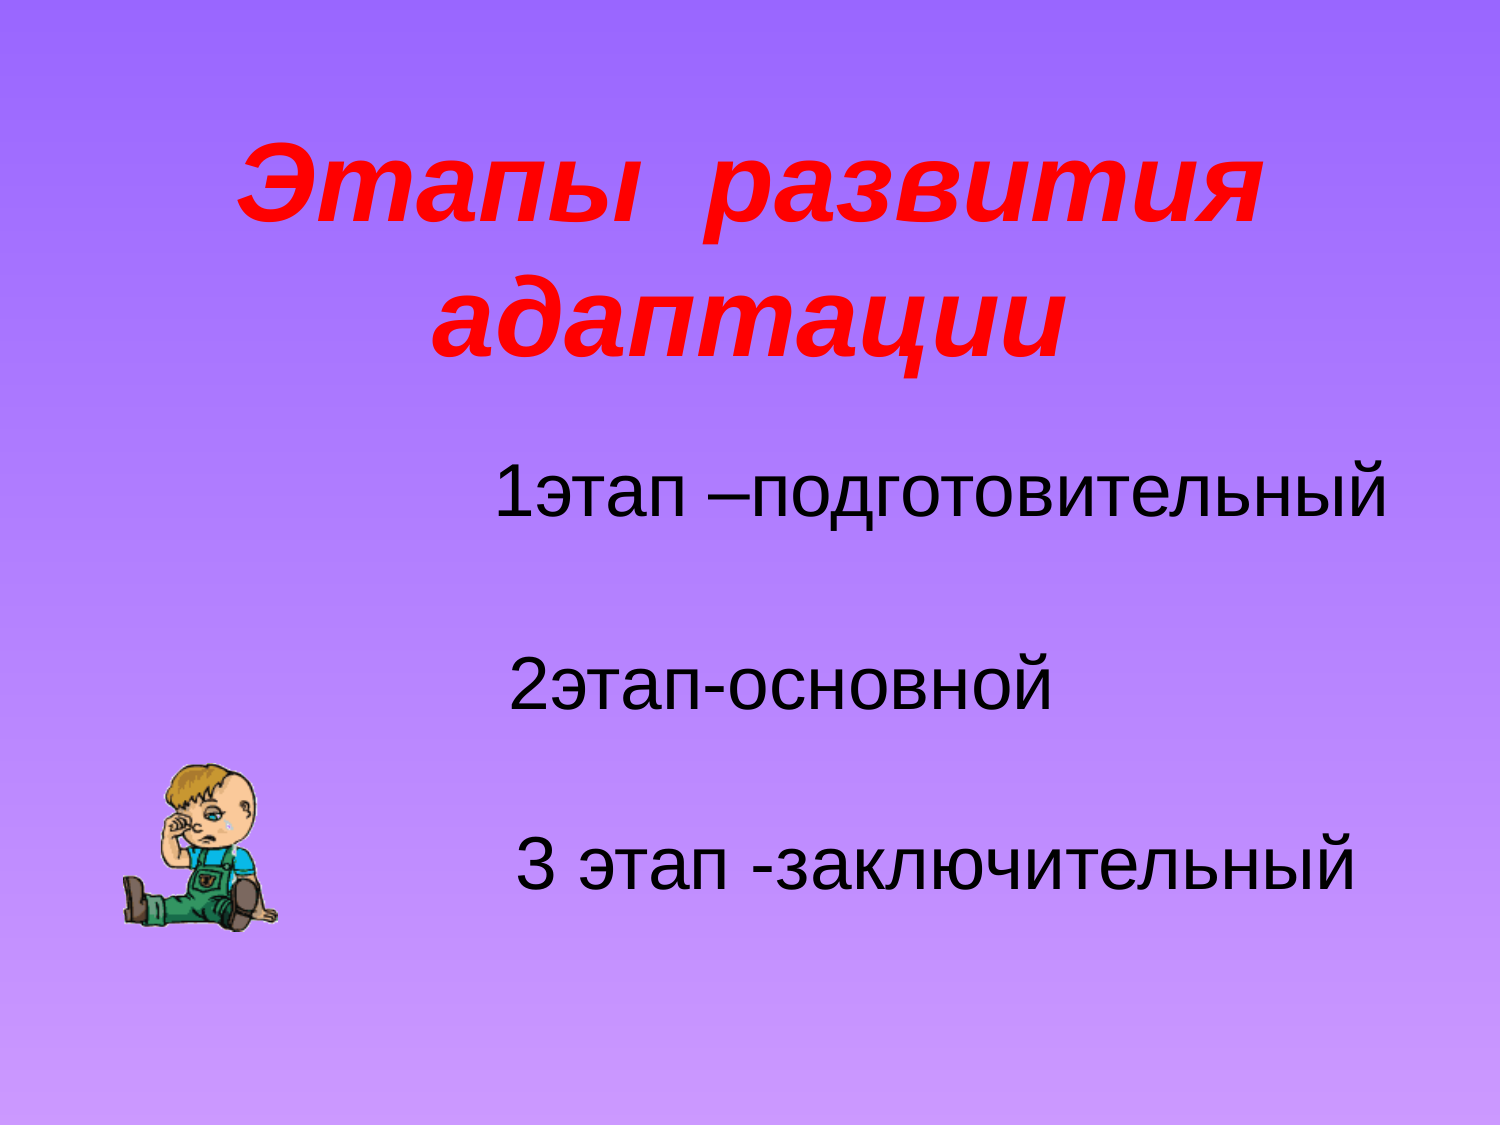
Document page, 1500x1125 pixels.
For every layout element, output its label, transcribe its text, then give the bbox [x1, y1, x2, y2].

title Этапы развития адаптации 1этап –подготовительный 2этап-основной 3 этап -заключительный [76, 45, 1425, 1059]
picture [123, 762, 278, 933]
